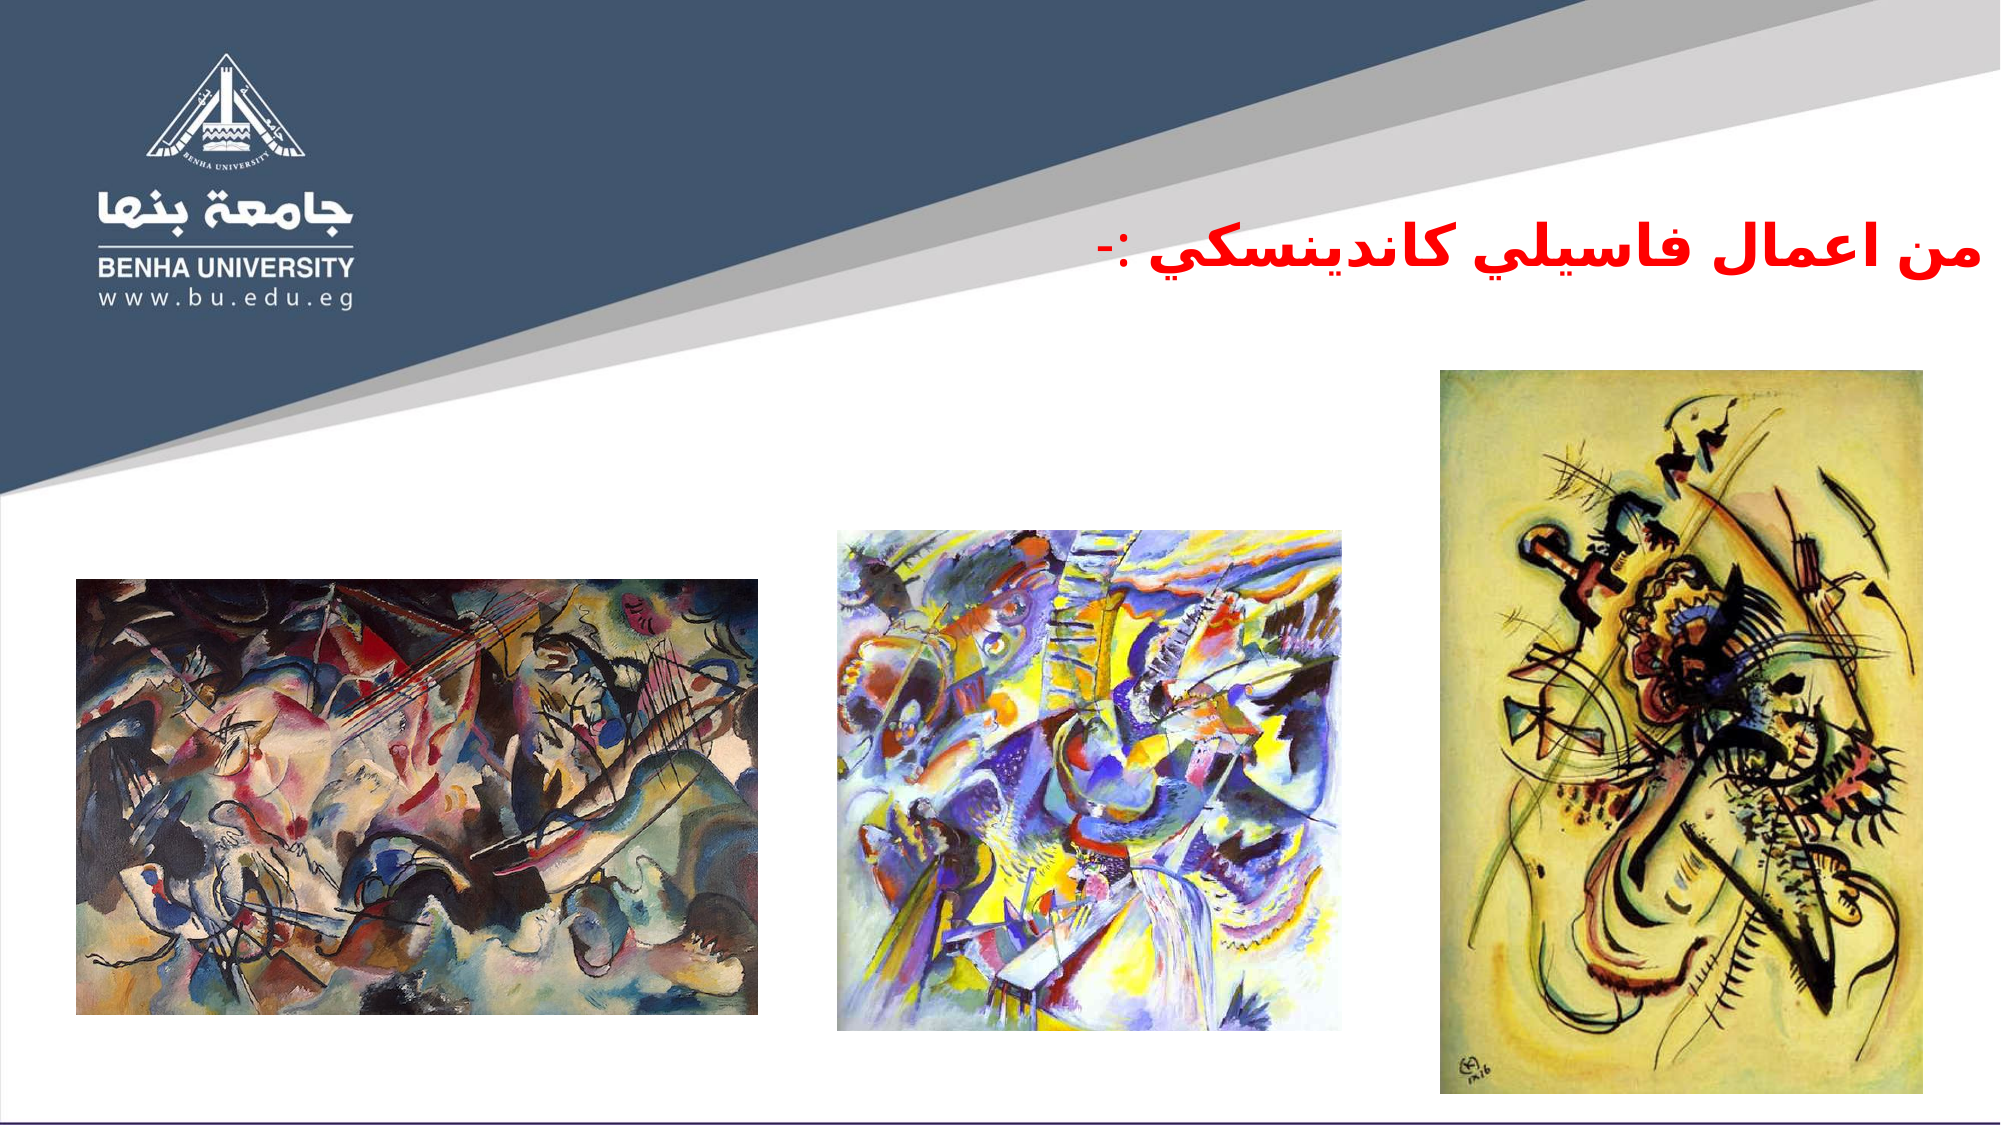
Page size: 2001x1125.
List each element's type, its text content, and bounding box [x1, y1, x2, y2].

text_box من اعمال فاسيلي كاندينسكي :- [1080, 200, 2000, 286]
picture [0, 0, 2001, 1125]
